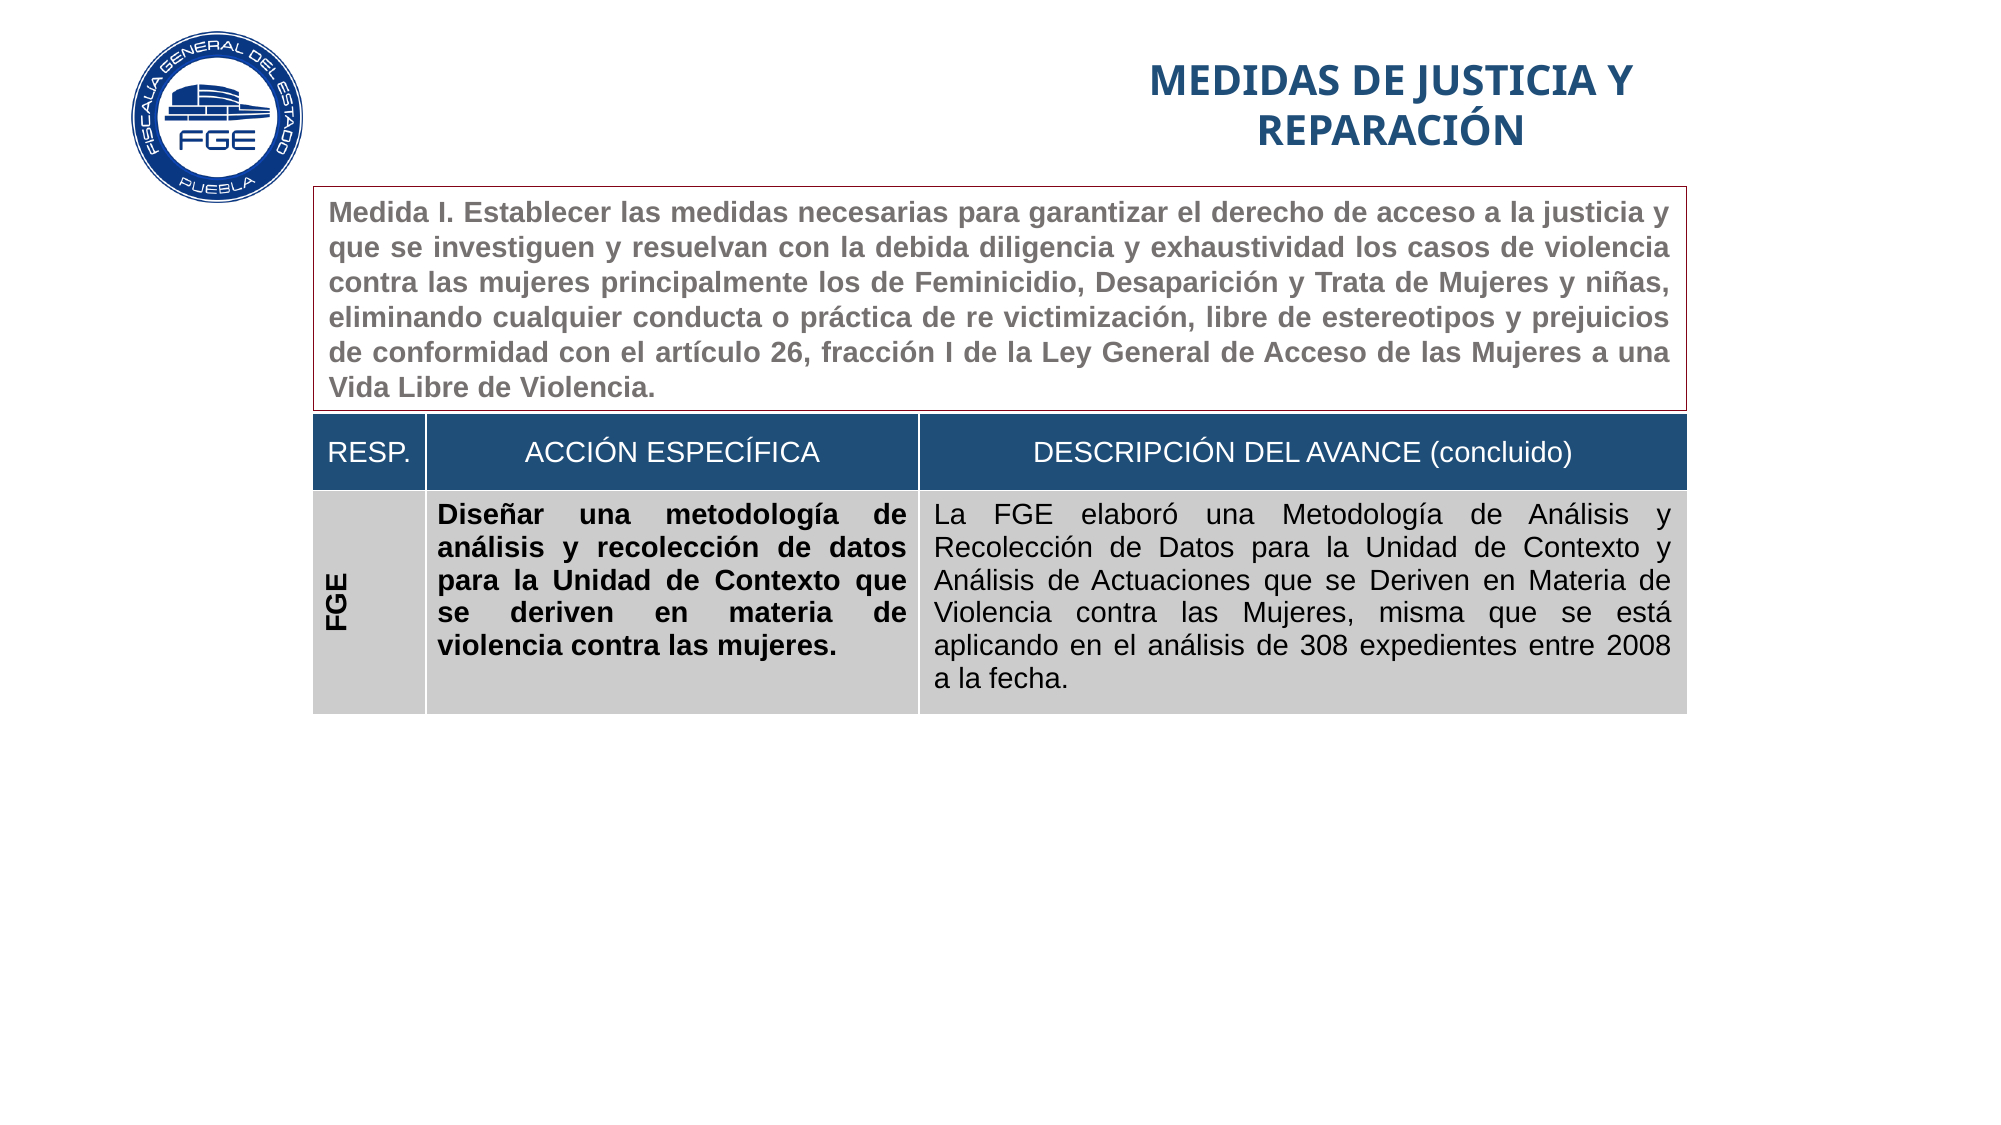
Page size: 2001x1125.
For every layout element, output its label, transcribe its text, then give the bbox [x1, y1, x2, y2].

table_cell La FGE elaboró una Metodología de Análisis y Recolección de Datos para la Unidad de Contexto y Análisis de Actuaciones que se Deriven en Materia de Violencia contra las Mujeres, misma que se está aplicando en el análisis de 308 expedientes entre 2008 a la fecha. [920, 491, 1687, 714]
text_box Medida I. Establecer las medidas necesarias para garantizar el derecho de acceso a la justicia y que se investiguen y resuelvan con la debida diligencia y exhaustividad los casos de violencia contra las mujeres principalmente los de Feminicidio, Desaparición y Trata de Mujeres y niñas, eliminando cualquier conducta o práctica de re victimización, libre de estereotipos y prejuicios de conformidad con el artículo 26, fracción I de la Ley General de Acceso de las Mujeres a una Vida Libre de Violencia. [313, 186, 1687, 411]
table_cell FGE [313, 491, 425, 714]
picture [131, 31, 303, 203]
table_header DESCRIPCIÓN DEL AVANCE (concluido) [920, 414, 1687, 490]
table_header RESP. [313, 414, 425, 490]
text_box MEDIDAS DE JUSTICIA Y REPARACIÓN [1070, 46, 1712, 162]
table_header ACCIÓN ESPECÍFICA [427, 414, 918, 490]
table_cell Diseñar una metodología de análisis y recolección de datos para la Unidad de Contexto que se deriven en materia de violencia contra las mujeres. [427, 491, 918, 714]
